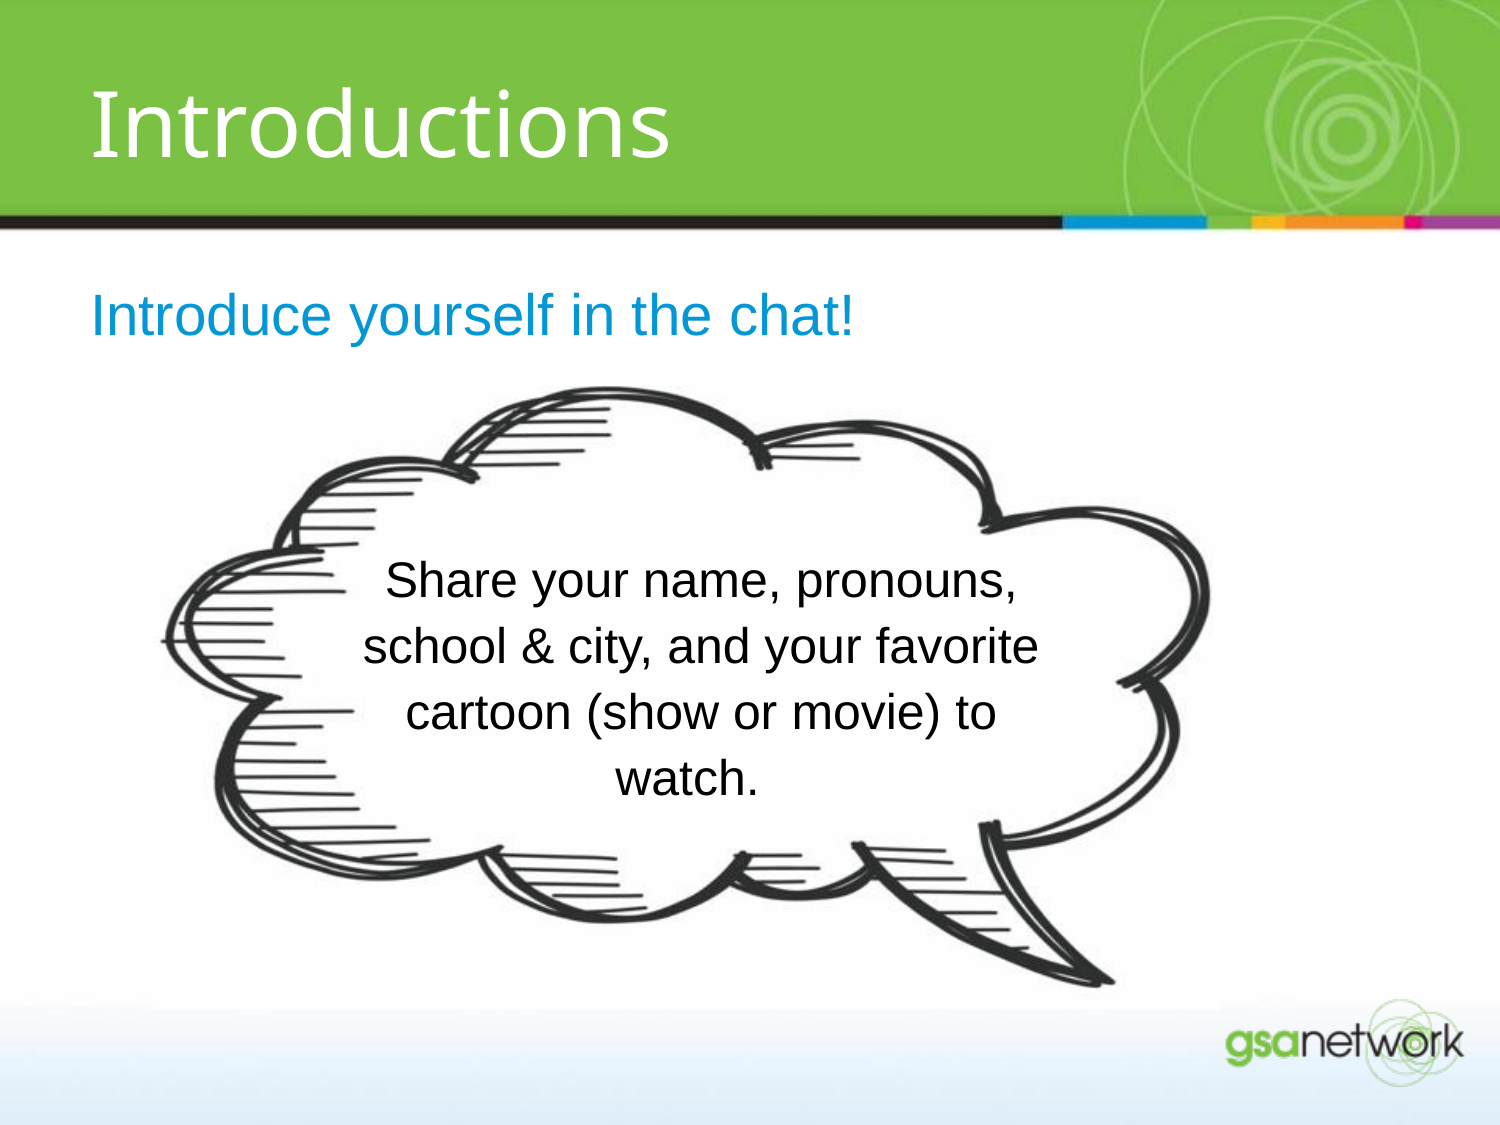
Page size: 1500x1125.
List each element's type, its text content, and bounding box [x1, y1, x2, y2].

title Introductions [75, 37, 1425, 225]
list Introduce yourself in the chat! [75, 262, 1425, 406]
picture [0, 0, 1500, 1125]
